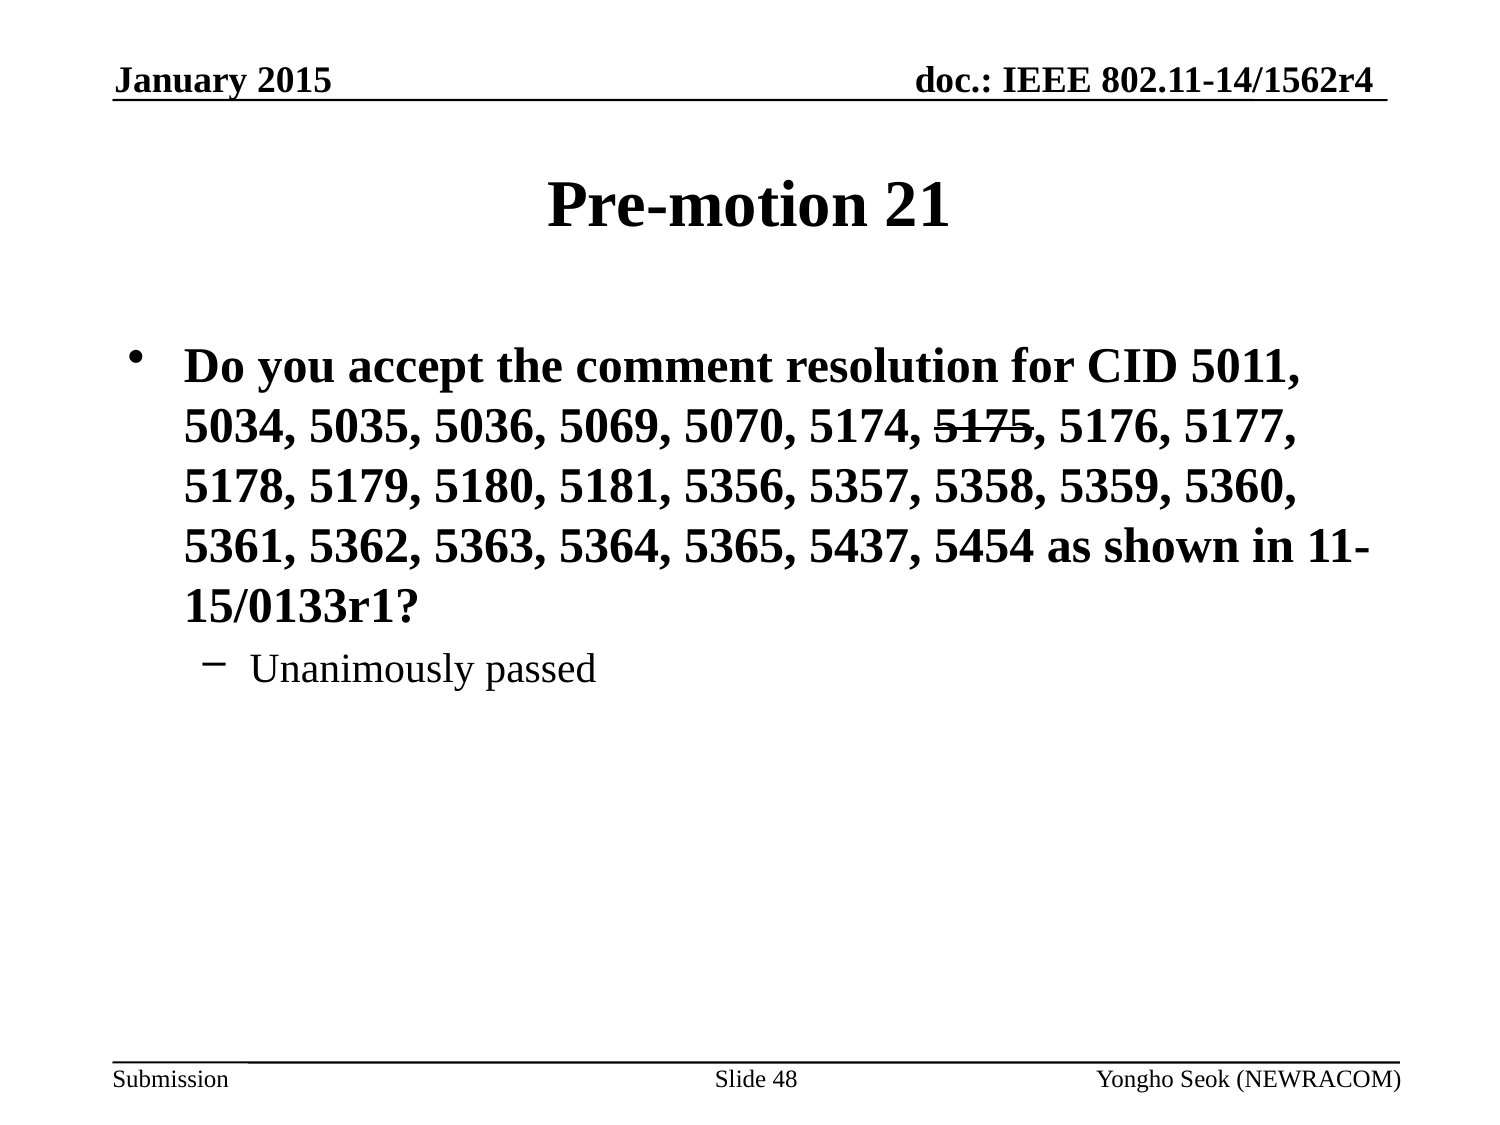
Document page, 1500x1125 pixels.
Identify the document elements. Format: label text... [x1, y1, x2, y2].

slide_number Slide 48 [712, 1061, 800, 1093]
title Pre-motion 21 [112, 112, 1388, 288]
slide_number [114, 54, 335, 101]
footer Yongho Seok (NEWRACOM) [1088, 1061, 1402, 1093]
list Do you accept the comment resolution for CID 5011, 5034, 5035, 5036, 5069, 5070, 5174, 5175, 5176, 5177, 5178, 5179, 5180, 5181, 5356, 5357, 5358, 5359, 5360, 5361, 5362, 5363, 5364, 5365, 5437, 5454 as shown in 11-15/0133r1? Unanimously passed [112, 324, 1388, 1001]
